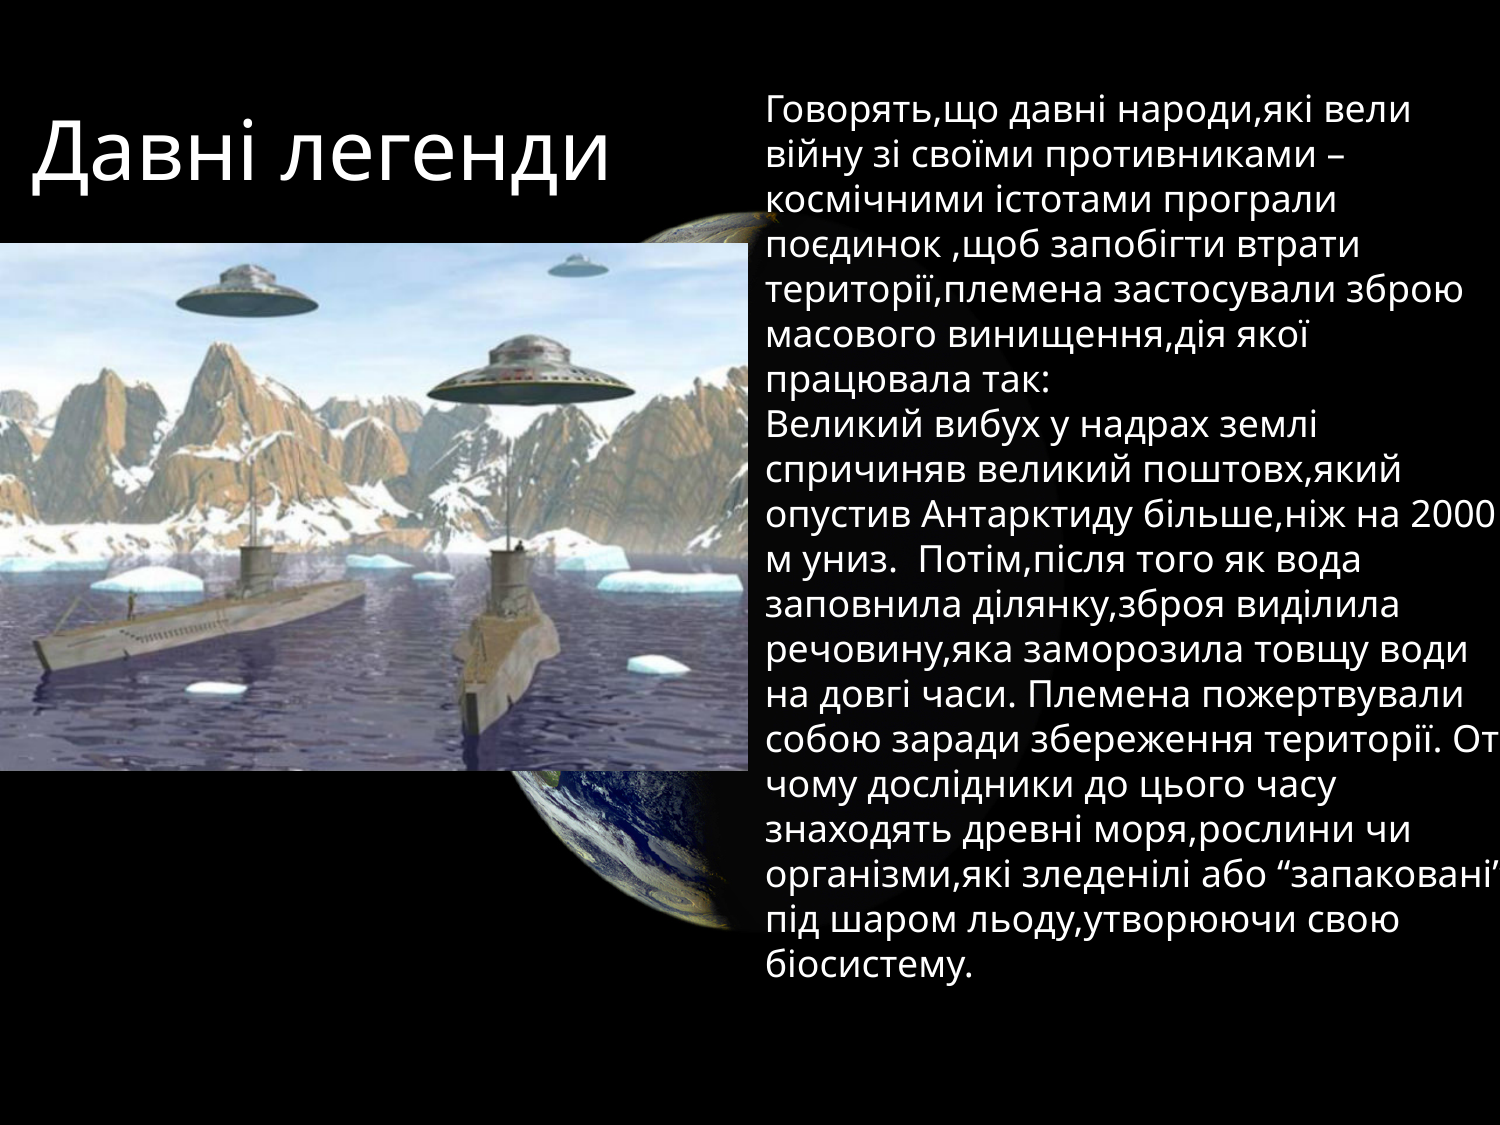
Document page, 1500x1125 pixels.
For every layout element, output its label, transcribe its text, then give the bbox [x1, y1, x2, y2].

picture [0, 0, 1500, 1125]
text_box Говорять,що давні народи,які вели війну зі своїми противниками – космічними істотами програли поєдинок ,щоб запобігти втрати території,племена застосували зброю масового винищення,дія якої працювала так: Великий вибух у надрах землі спричиняв великий поштовх,який опустив Антарктиду більше,ніж на 2000 м униз. Потім,після того як вода заповнила ділянку,зброя виділила речовину,яка заморозила товщу води на довгі часи. Племена пожертвували собою заради збереження території. От чому дослідники до цього часу знаходять древні моря,рослини чи організми,які зледенілі або “запаковані” під шаром льоду,утворюючи свою біосистему. [749, 78, 1500, 993]
text_box Давні легенди [17, 90, 798, 205]
